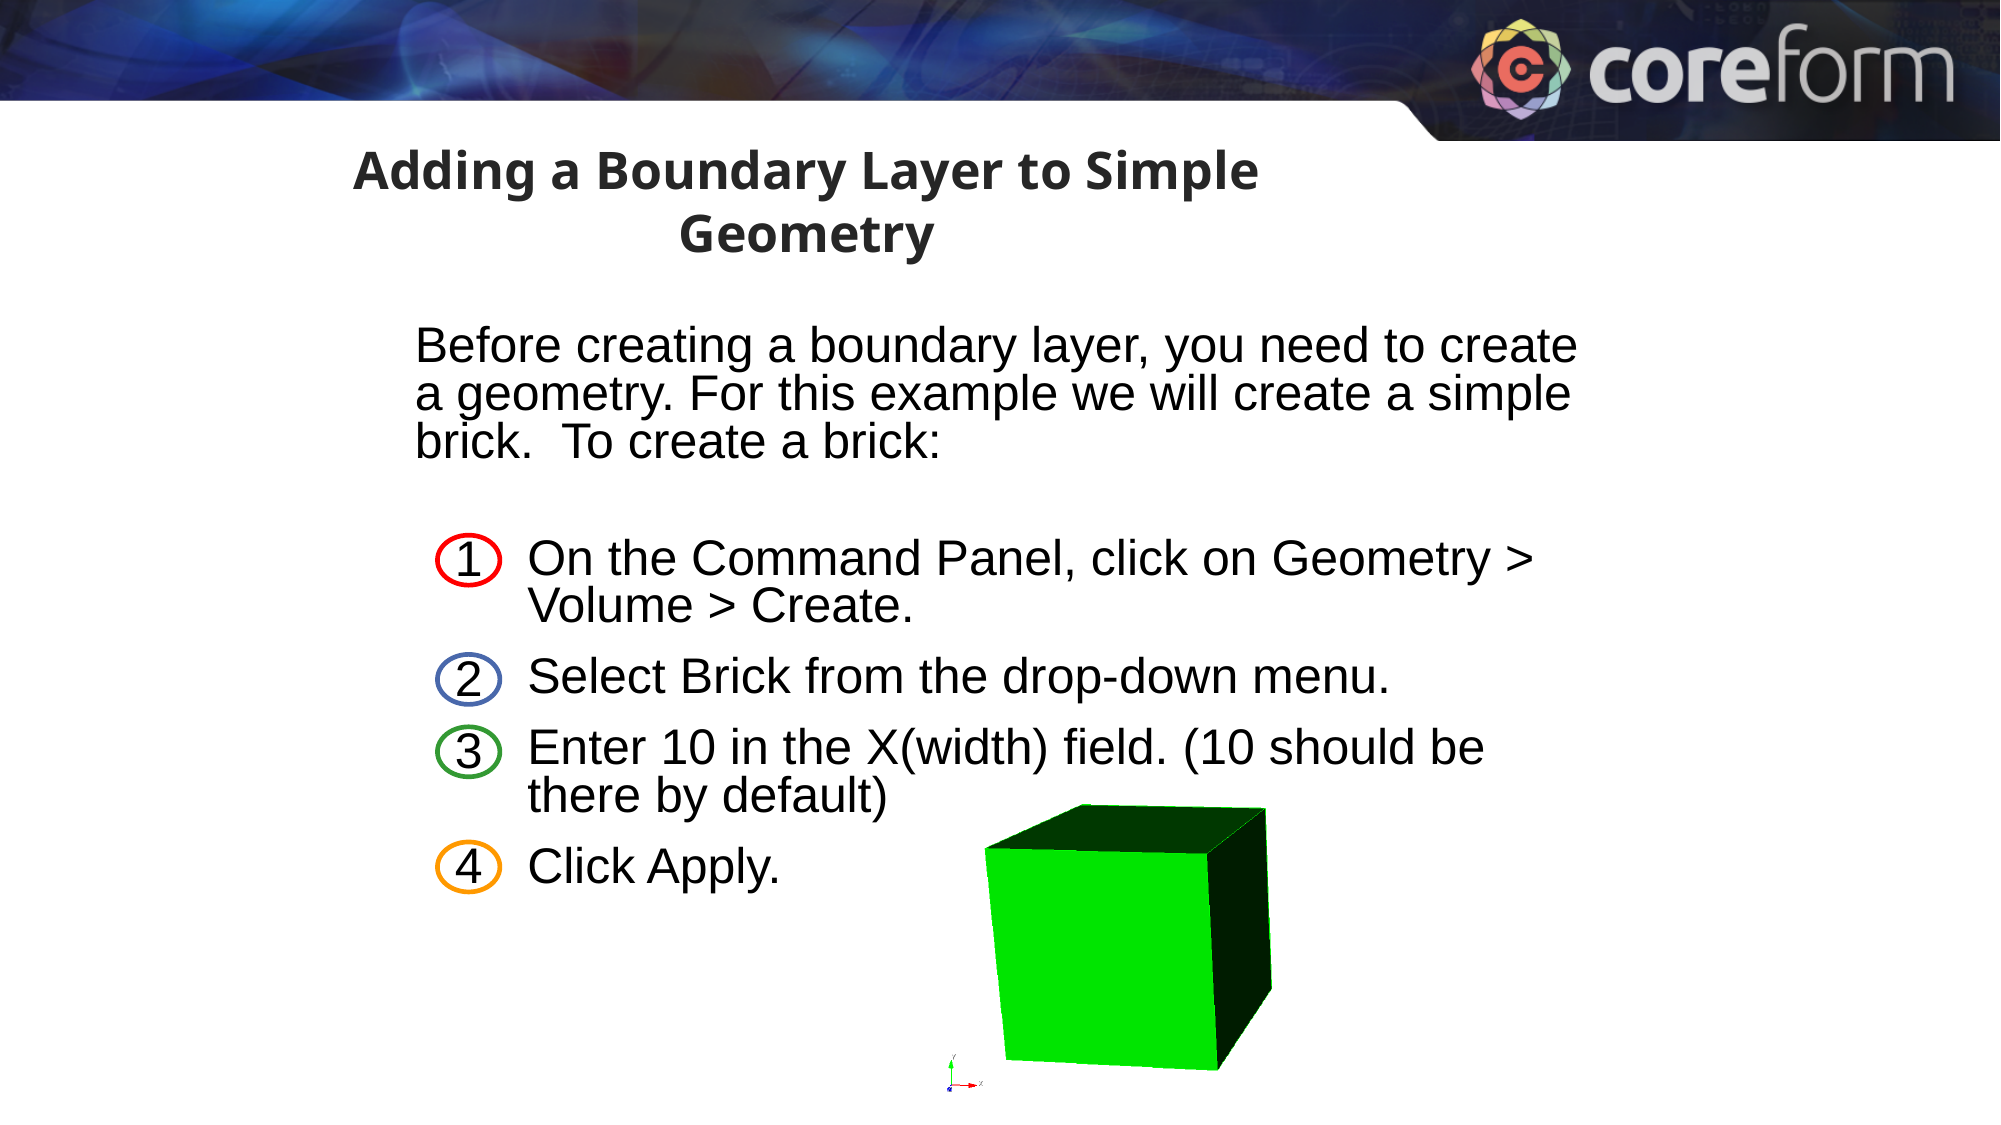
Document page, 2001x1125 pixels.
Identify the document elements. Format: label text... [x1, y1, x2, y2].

text_box On the Command Panel, click on Geometry > Volume > Create. Select Brick from the drop-down menu. Enter 10 in the X(width) field. (10 should be there by default) Click Apply. [512, 529, 1612, 849]
picture [937, 791, 1288, 1100]
picture [0, 0, 2000, 141]
text_box Before creating a boundary layer, you need to create a geometry. For this example we will create a simple brick. To create a brick: [399, 316, 1600, 579]
text_box 4 [437, 841, 500, 892]
title Adding a Boundary Layer to Simple Geometry [249, 130, 1364, 271]
text_box 1 [437, 535, 500, 586]
text_box 3 [437, 726, 500, 777]
text_box 2 [437, 654, 500, 705]
